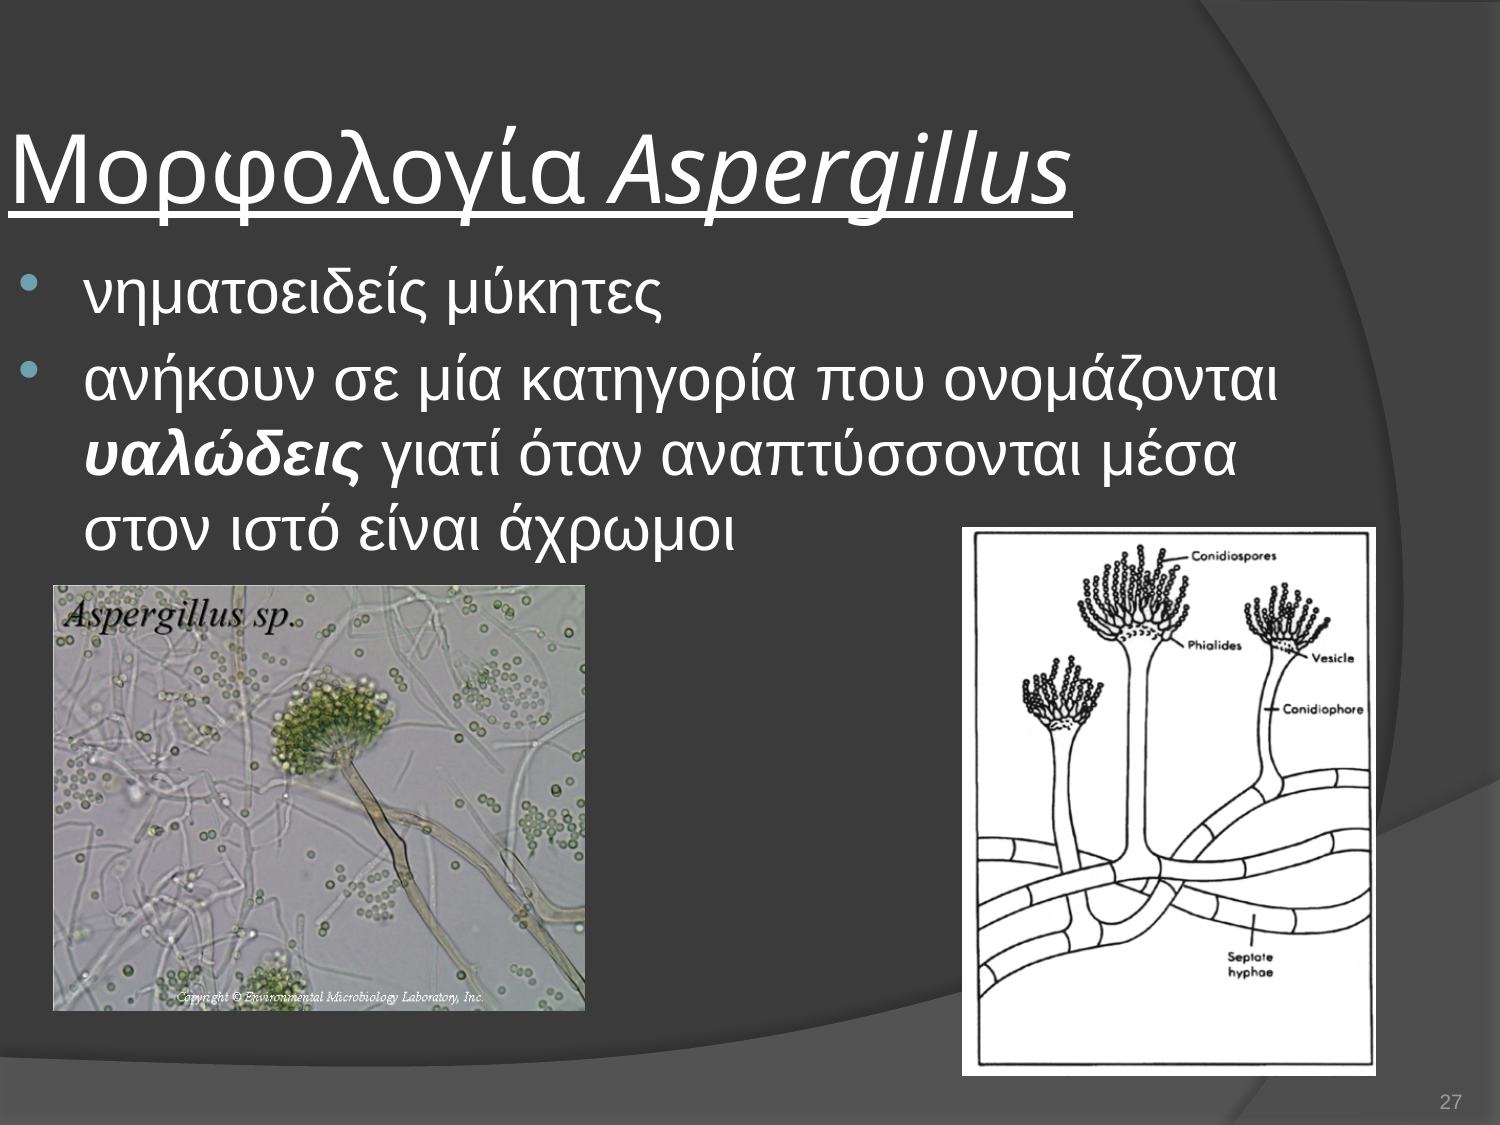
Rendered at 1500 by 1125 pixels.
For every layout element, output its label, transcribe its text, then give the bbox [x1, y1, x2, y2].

title Μορφολογία Aspergillus [0, 78, 1350, 243]
picture [962, 526, 1377, 1076]
slide_number 27 [1337, 1053, 1463, 1114]
picture [52, 584, 585, 1011]
list νηματοειδείς μύκητες ανήκουν σε μία κατηγορία που ονομάζονται υαλώδεις γιατί όταν αναπτύσσονται μέσα στον ιστό είναι άχρωμοι [0, 243, 1350, 953]
